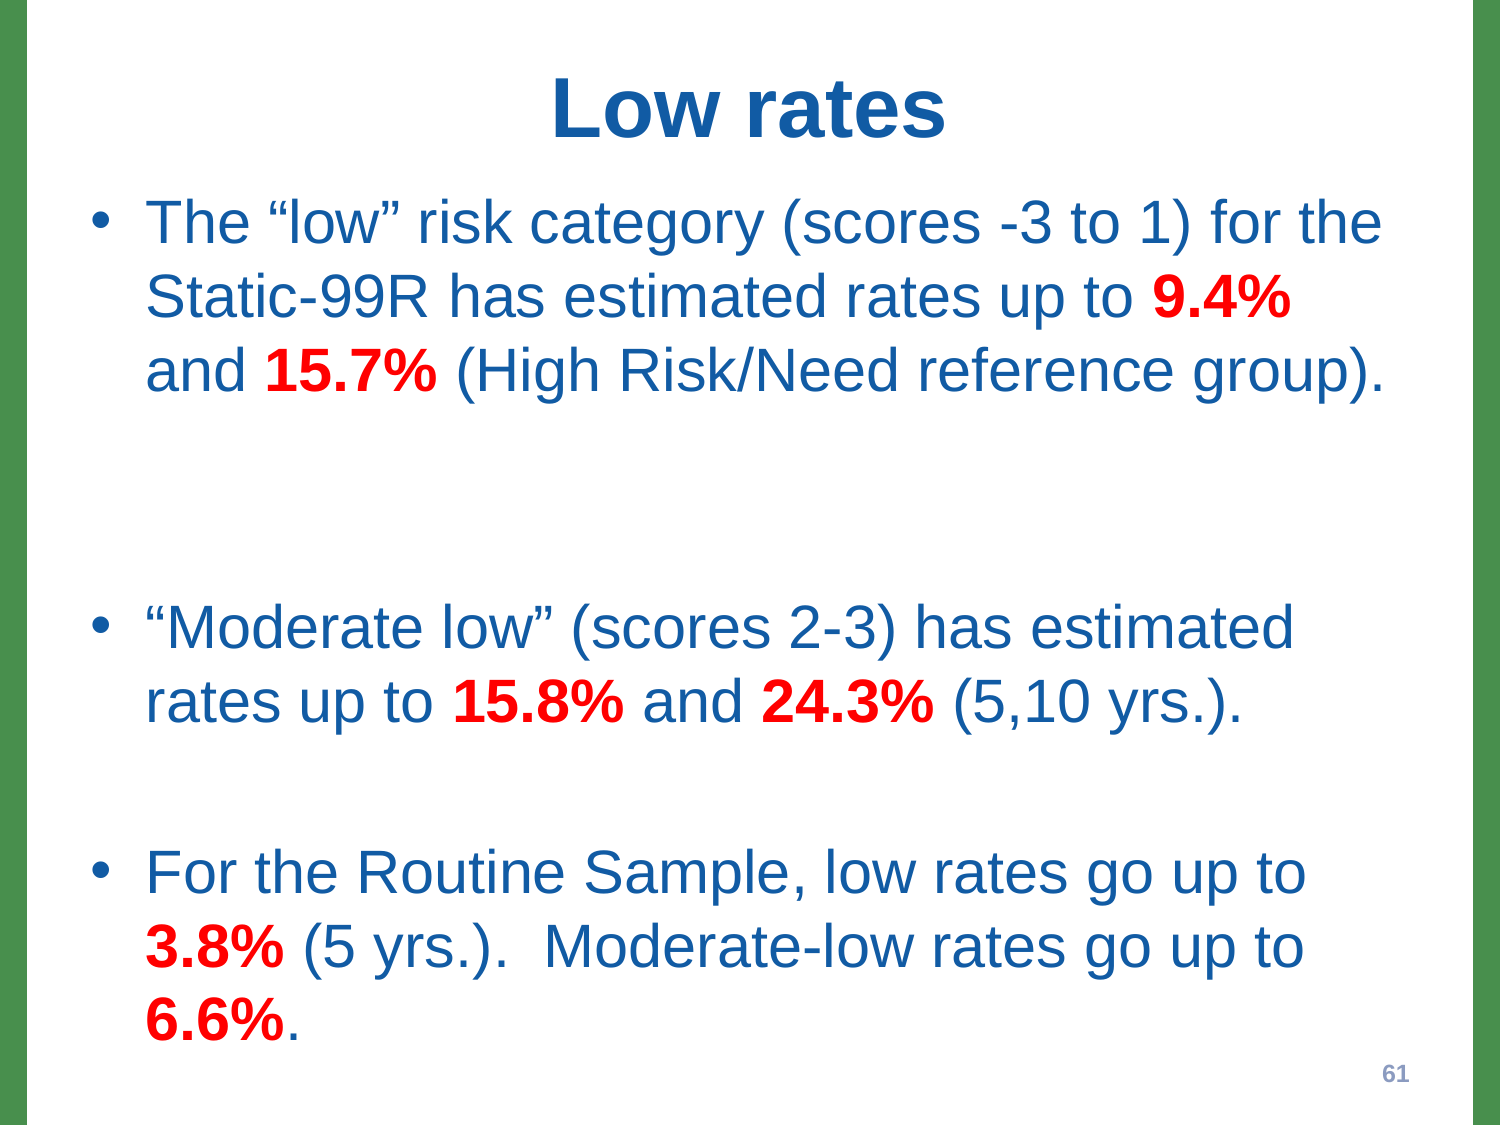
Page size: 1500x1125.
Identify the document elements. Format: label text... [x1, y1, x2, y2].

list The “low” risk category (scores -3 to 1) for the Static-99R has estimated rates up to 9.4% and 15.7% (High Risk/Need reference group). “Moderate low” (scores 2-3) has estimated rates up to 15.8% and 24.3% (5,10 yrs.). For the Routine Sample, low rates go up to 3.8% (5 yrs.). Moderate-low rates go up to 6.6%. [75, 174, 1425, 1063]
slide_number 61 [1074, 1042, 1425, 1103]
title Low rates [75, 45, 1425, 163]
